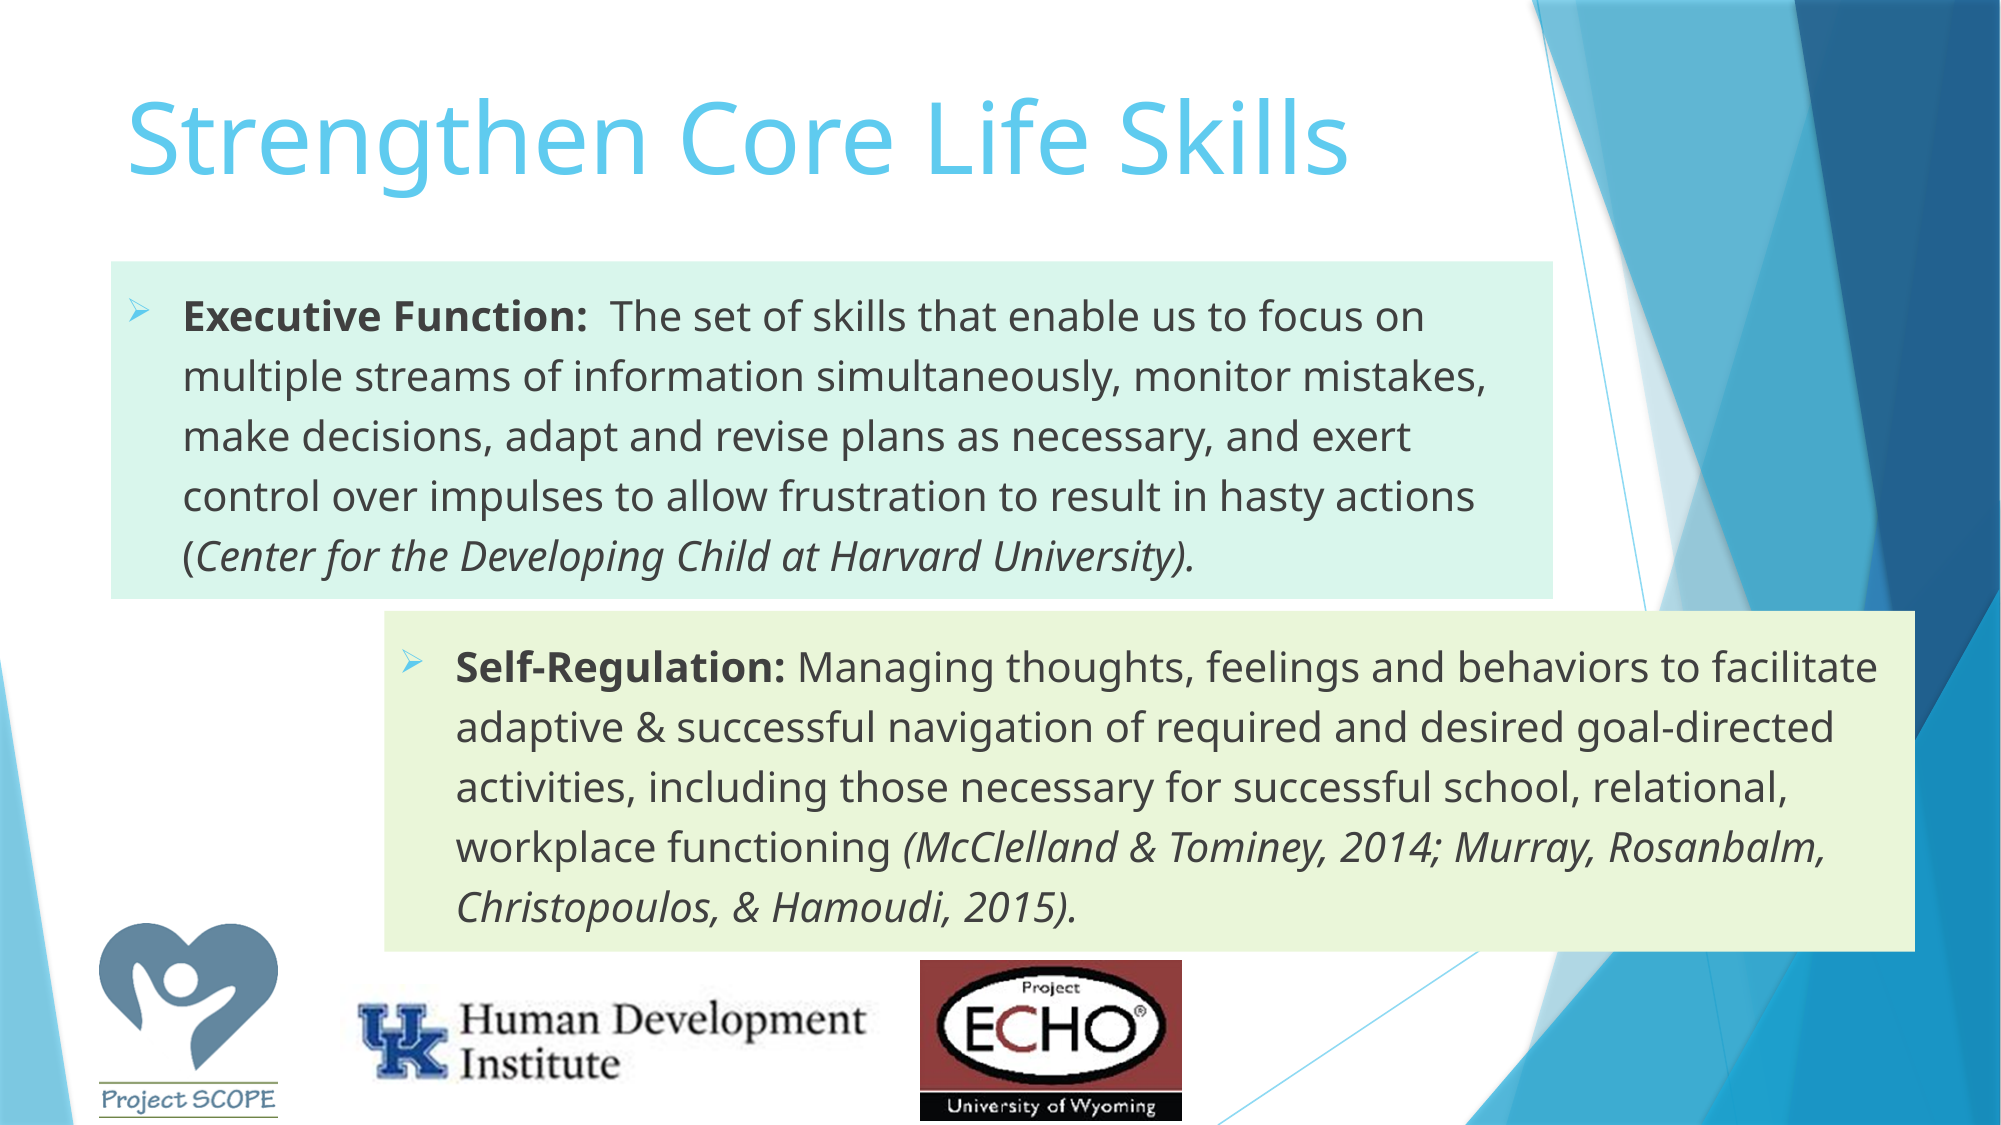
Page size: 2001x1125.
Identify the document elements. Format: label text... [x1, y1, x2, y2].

picture [920, 960, 1182, 1121]
list Self-Regulation: Managing thoughts, feelings and behaviors to facilitate adaptive & successful navigation of required and desired goal-directed activities, including those necessary for successful school, relational, workplace functioning (McClelland & Tominey, 2014; Murray, Rosanbalm, Christopoulos, & Hamoudi, 2015). [384, 610, 1915, 952]
picture [99, 923, 278, 1118]
text_box Executive Function: The set of skills that enable us to focus on multiple streams of information simultaneously, monitor mistakes, make decisions, adapt and revise plans as necessary, and exert control over impulses to allow frustration to result in hasty actions (Center for the Developing Child at Harvard University). [111, 261, 1553, 599]
title Strengthen Core Life Skills [111, 67, 1785, 317]
picture [340, 984, 902, 1100]
